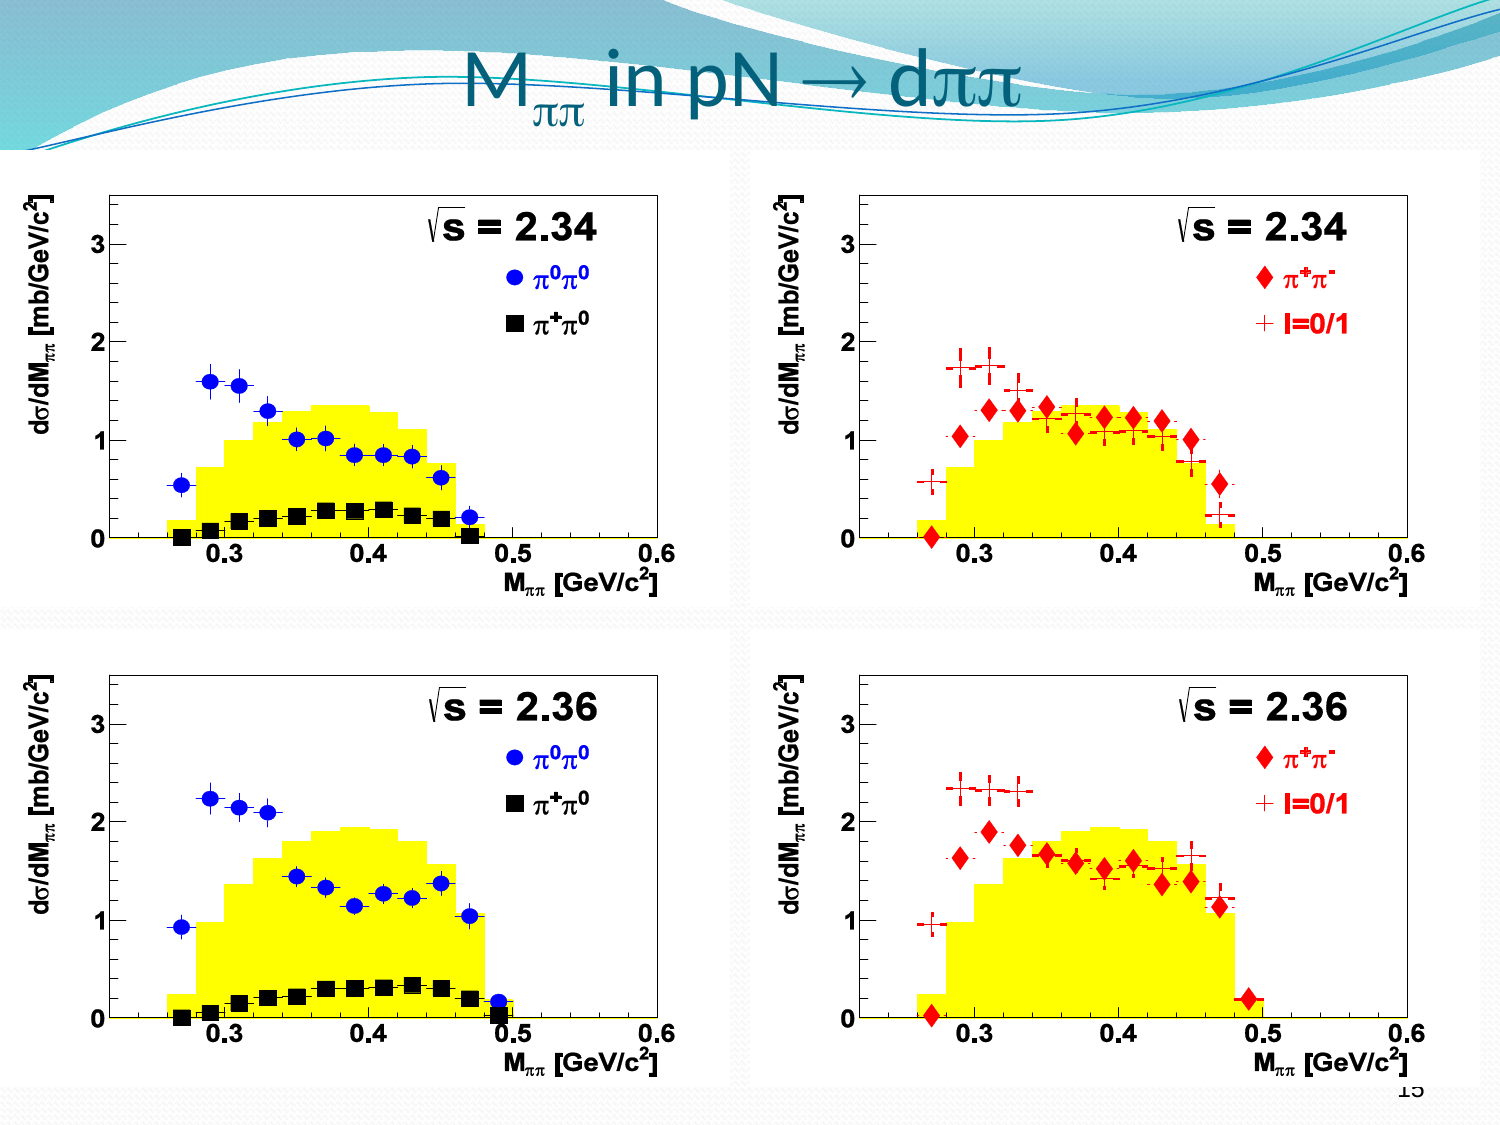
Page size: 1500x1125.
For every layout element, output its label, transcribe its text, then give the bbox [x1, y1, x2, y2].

text_box M in pN  d [76, 42, 1427, 117]
picture [749, 629, 1481, 1087]
picture [0, 149, 731, 607]
picture [0, 629, 731, 1087]
slide_number 15 [1074, 1099, 1425, 1103]
picture [749, 149, 1481, 607]
